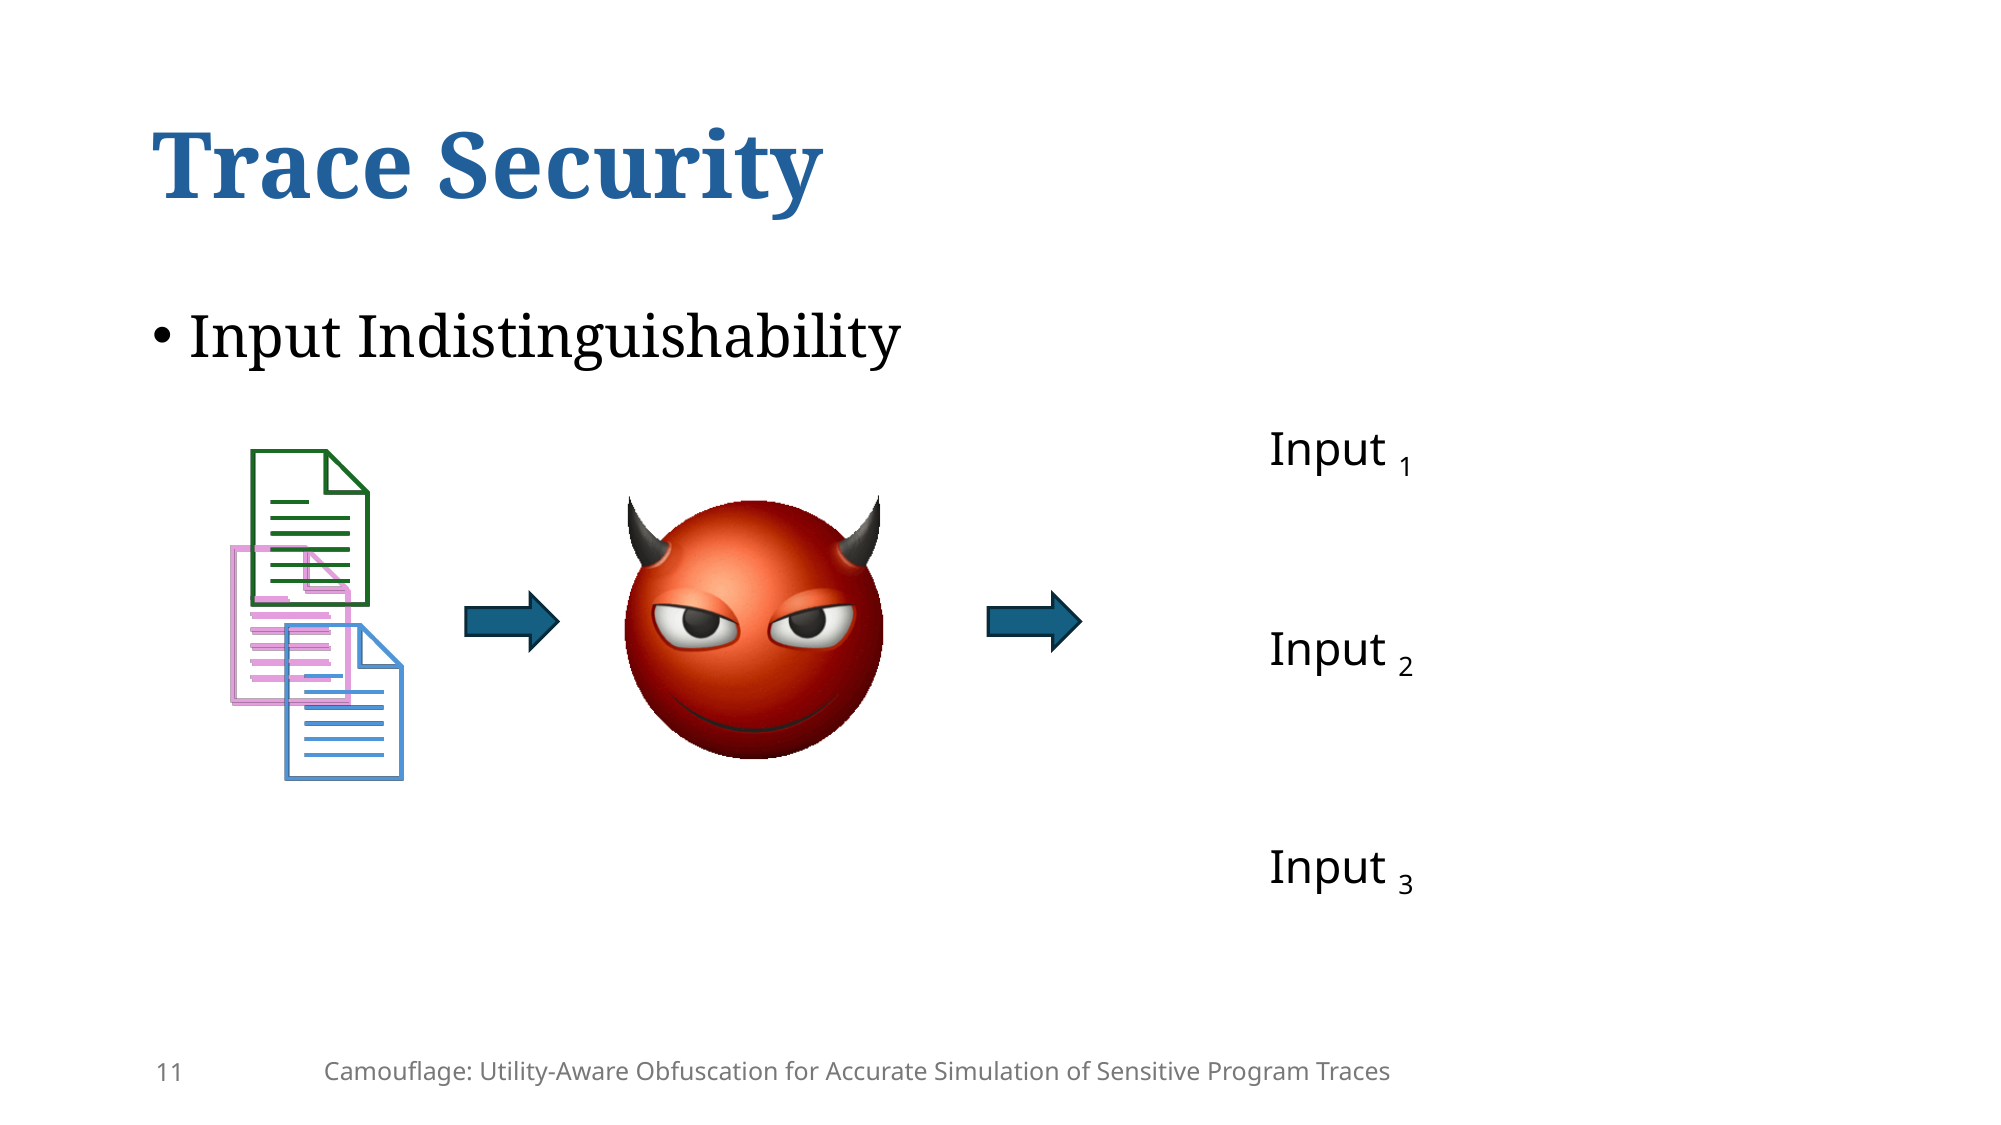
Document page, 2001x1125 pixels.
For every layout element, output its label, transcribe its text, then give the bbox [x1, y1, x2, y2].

picture [585, 463, 924, 802]
footer Camouflage: Utility-Aware Obfuscation for Accurate Simulation of Sensitive Program Traces [137, 1042, 1579, 1103]
text_box [986, 590, 1083, 653]
text_box [464, 590, 561, 653]
slide_number 11 [131, 1043, 200, 1104]
title Trace Security [137, 59, 1863, 278]
list Input Indistinguishability [137, 299, 1863, 1014]
picture [194, 432, 439, 796]
